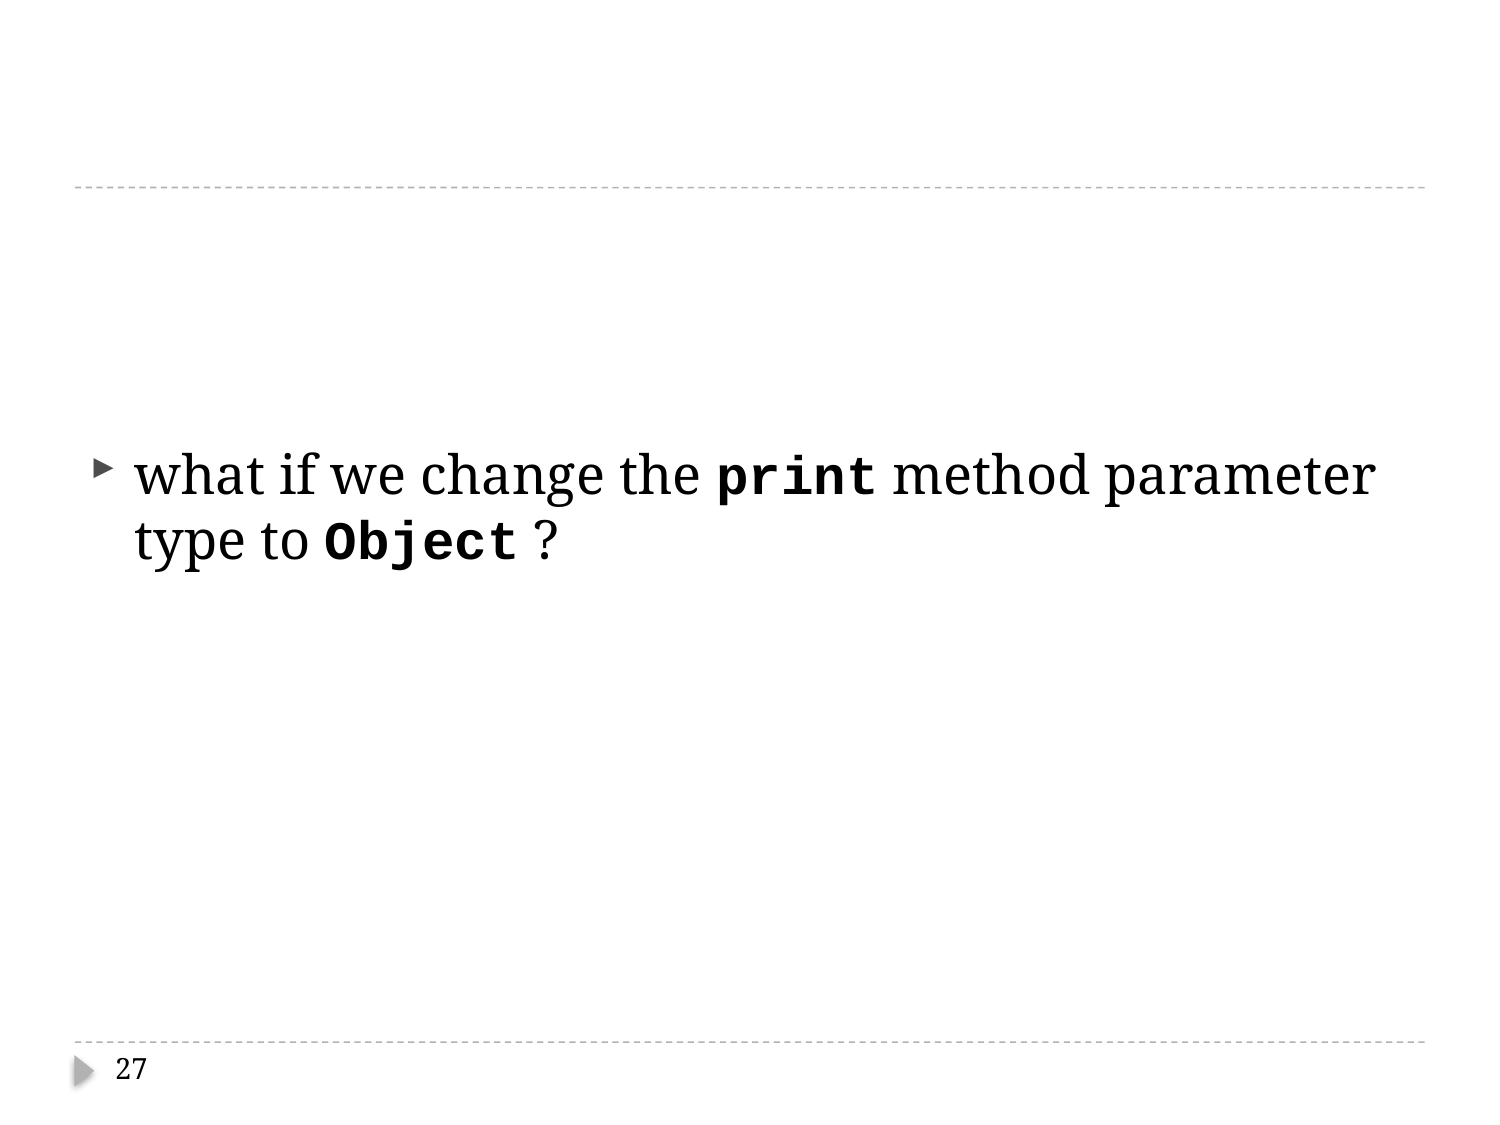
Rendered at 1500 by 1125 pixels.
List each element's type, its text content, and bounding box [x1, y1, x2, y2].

list what if we change the print method parameter type to Object ? [74, 199, 1426, 1011]
slide_number 27 [100, 1042, 426, 1103]
